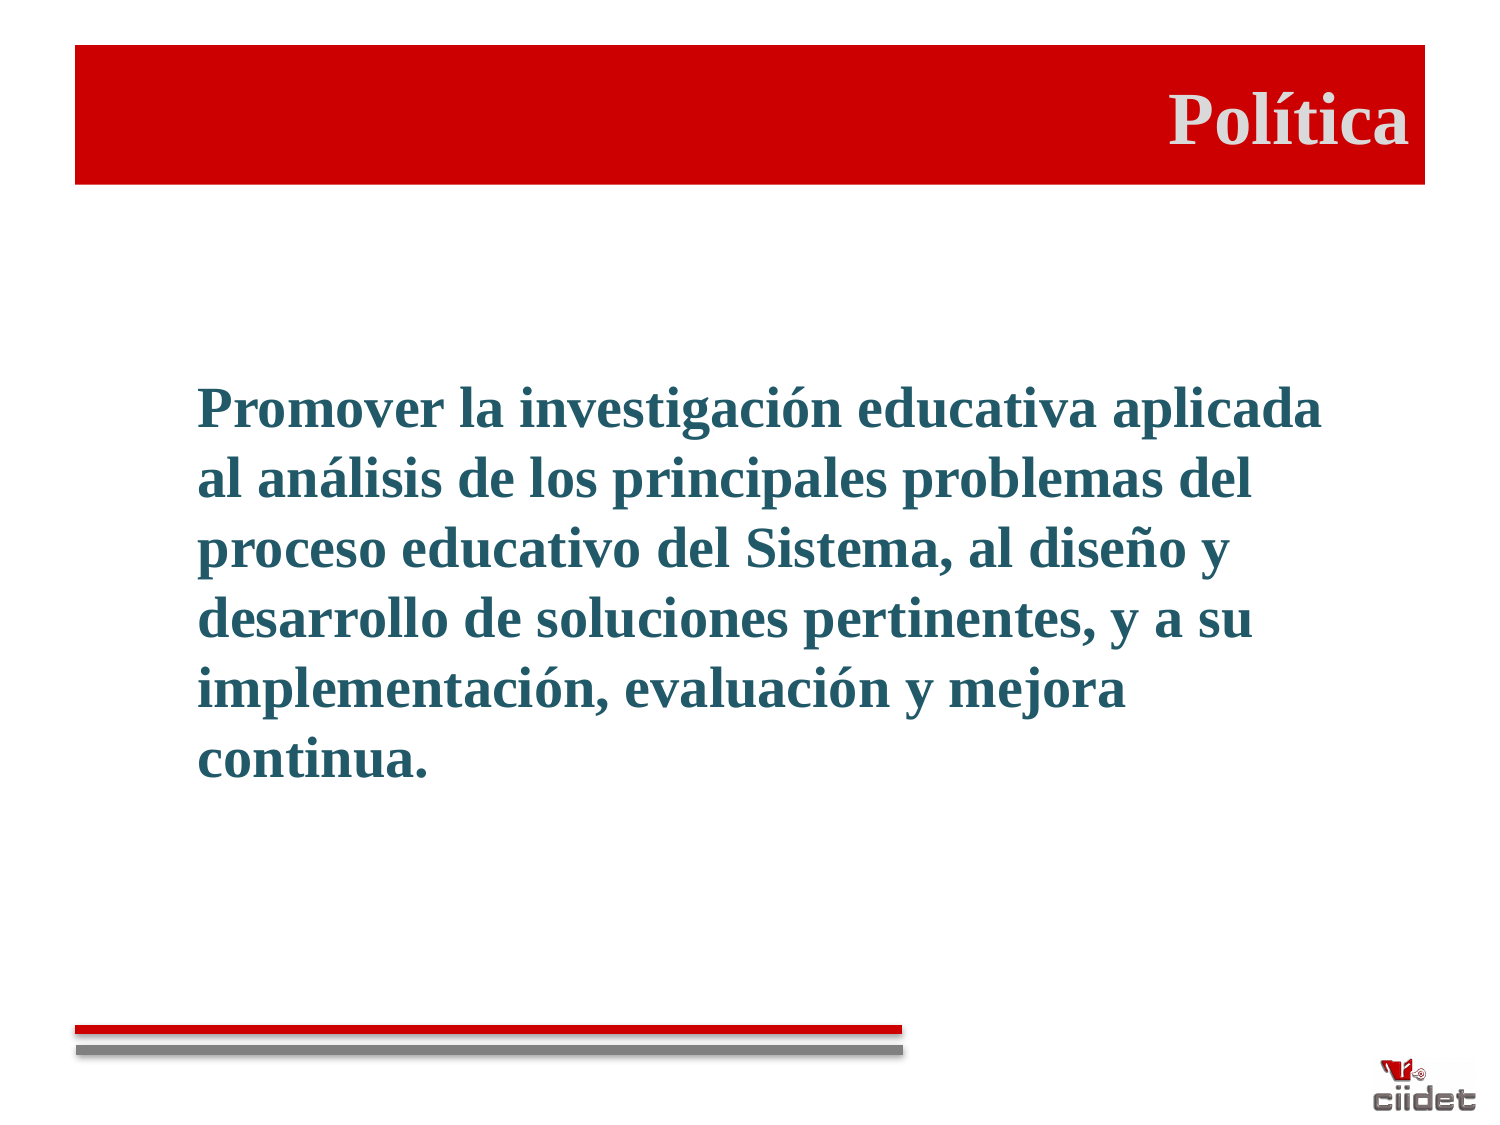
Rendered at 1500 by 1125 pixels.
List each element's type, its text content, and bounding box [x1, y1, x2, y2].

text_box Promover la investigación educativa aplicada al análisis de los principales problemas del proceso educativo del Sistema, al diseño y desarrollo de soluciones pertinentes, y a su implementación, evaluación y mejora continua. [182, 361, 1365, 867]
title Política [75, 45, 1425, 185]
